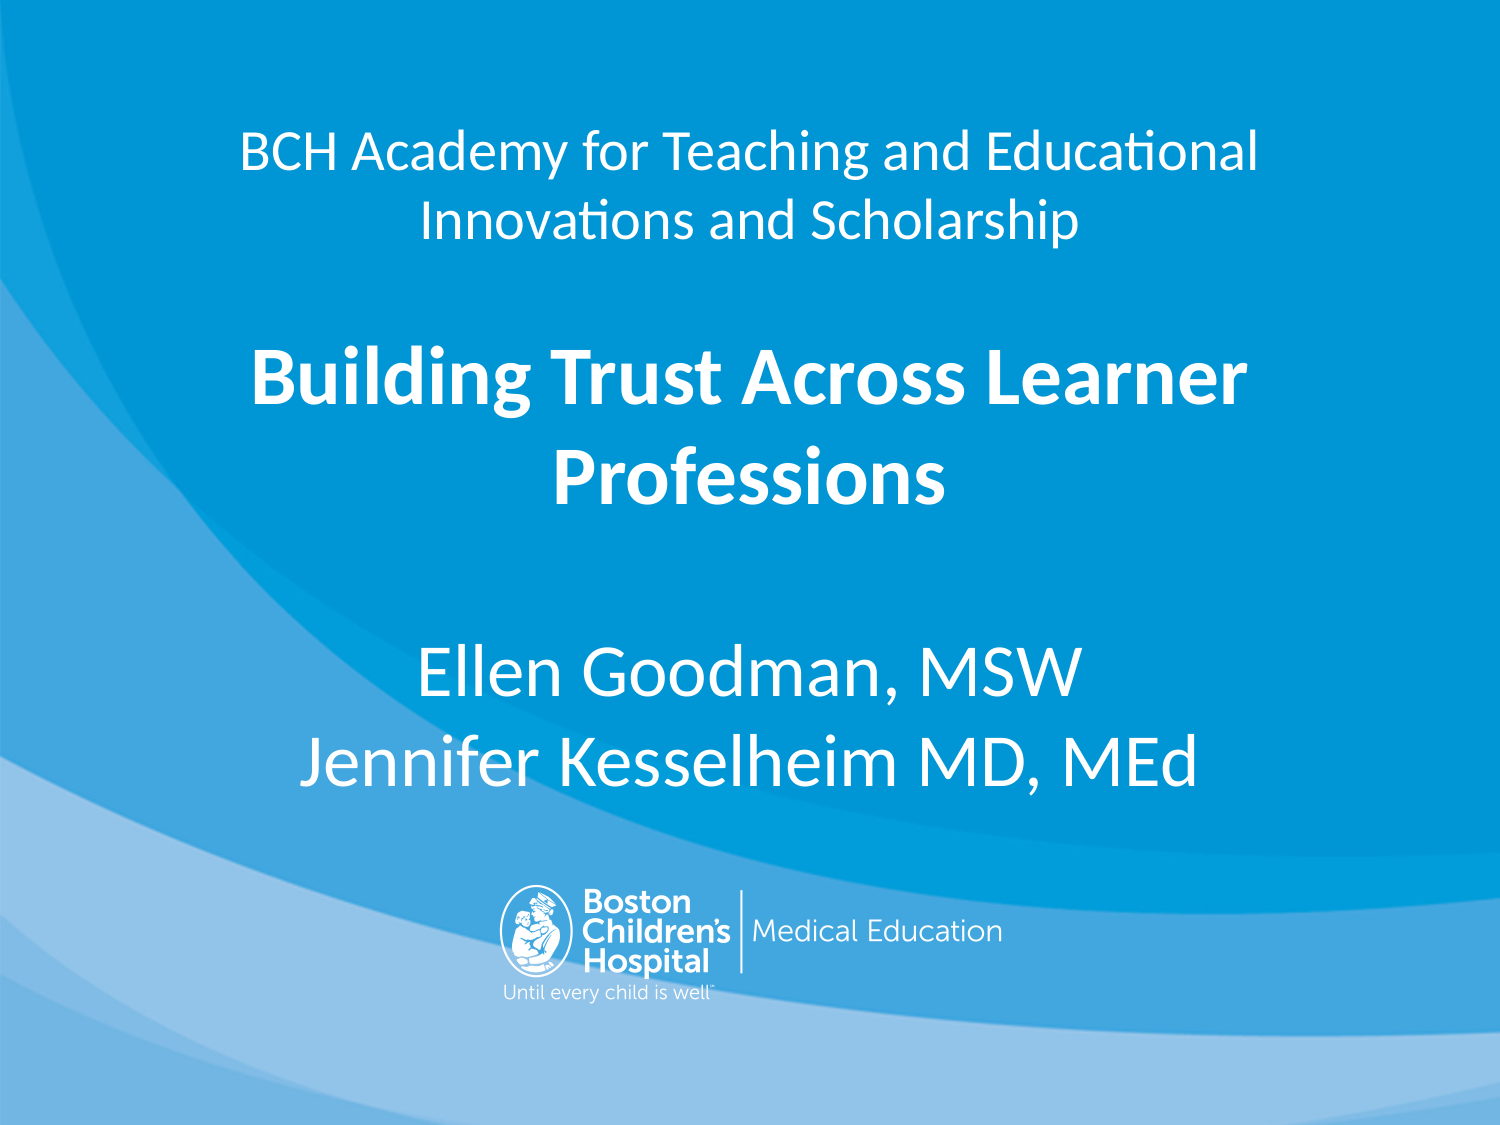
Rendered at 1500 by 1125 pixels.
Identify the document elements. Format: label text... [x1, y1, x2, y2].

picture [459, 644, 464, 695]
picture [772, 130, 794, 169]
picture [752, 660, 801, 695]
picture [1160, 142, 1185, 170]
picture [502, 142, 539, 169]
picture [631, 660, 664, 696]
picture [554, 211, 575, 239]
picture [646, 211, 668, 238]
picture [689, 142, 712, 170]
picture [813, 202, 834, 239]
picture [1015, 130, 1038, 170]
picture [583, 131, 599, 169]
picture [845, 750, 894, 785]
picture [307, 133, 334, 169]
picture [746, 142, 765, 170]
picture [0, 278, 1500, 1125]
picture [803, 143, 807, 169]
picture [388, 142, 407, 170]
picture [924, 648, 974, 695]
picture [666, 750, 688, 786]
picture [1030, 778, 1037, 794]
picture [580, 203, 606, 239]
picture [1251, 130, 1255, 169]
picture [710, 644, 741, 696]
picture [718, 142, 739, 170]
picture [1047, 143, 1069, 170]
picture [845, 142, 868, 179]
picture [915, 142, 937, 169]
picture [424, 202, 428, 238]
picture [1221, 142, 1242, 170]
picture [968, 211, 982, 238]
picture [939, 211, 960, 239]
picture [469, 211, 491, 238]
picture [1126, 134, 1152, 170]
picture [584, 648, 624, 696]
picture [788, 750, 819, 786]
title BCH Academy for Teaching and Educational Innovations and Scholarship Building Trust Across Learner Professions Ellen Goodman, MSW Jennifer Kesselheim MD, MEd [112, 336, 1388, 578]
picture [888, 688, 895, 704]
picture [751, 734, 779, 785]
picture [636, 750, 658, 786]
picture [353, 133, 383, 169]
picture [422, 648, 449, 695]
picture [927, 199, 931, 238]
picture [923, 738, 973, 785]
picture [563, 738, 594, 785]
picture [438, 211, 460, 238]
picture [497, 211, 522, 239]
picture [944, 130, 967, 170]
picture [990, 133, 1010, 169]
picture [694, 750, 725, 786]
picture [412, 142, 433, 170]
picture [527, 212, 549, 238]
picture [598, 750, 629, 786]
picture [885, 142, 906, 170]
picture [985, 648, 1012, 696]
picture [711, 211, 732, 239]
picture [471, 142, 494, 170]
picture [613, 211, 638, 239]
picture [670, 660, 703, 696]
picture [476, 644, 481, 695]
picture [544, 143, 567, 179]
picture [848, 660, 876, 695]
picture [1076, 142, 1095, 170]
picture [1041, 212, 1045, 238]
picture [769, 199, 792, 239]
picture [490, 660, 521, 696]
picture [986, 738, 1023, 785]
picture [675, 211, 692, 239]
picture [1163, 734, 1194, 786]
picture [741, 211, 763, 238]
picture [827, 735, 834, 743]
picture [244, 133, 268, 169]
picture [1067, 738, 1117, 785]
picture [530, 660, 558, 695]
picture [1011, 199, 1033, 238]
picture [663, 133, 689, 169]
picture [274, 133, 299, 170]
picture [895, 211, 920, 239]
picture [866, 199, 888, 238]
picture [1100, 142, 1121, 170]
picture [1018, 648, 1081, 695]
picture [1054, 211, 1077, 248]
picture [840, 211, 859, 239]
picture [810, 660, 837, 696]
picture [734, 734, 739, 785]
picture [601, 142, 626, 170]
picture [440, 130, 463, 170]
picture [828, 751, 833, 785]
picture [633, 142, 647, 169]
picture [1130, 738, 1157, 785]
picture [816, 142, 838, 169]
picture [1193, 142, 1215, 169]
picture [986, 211, 1003, 239]
